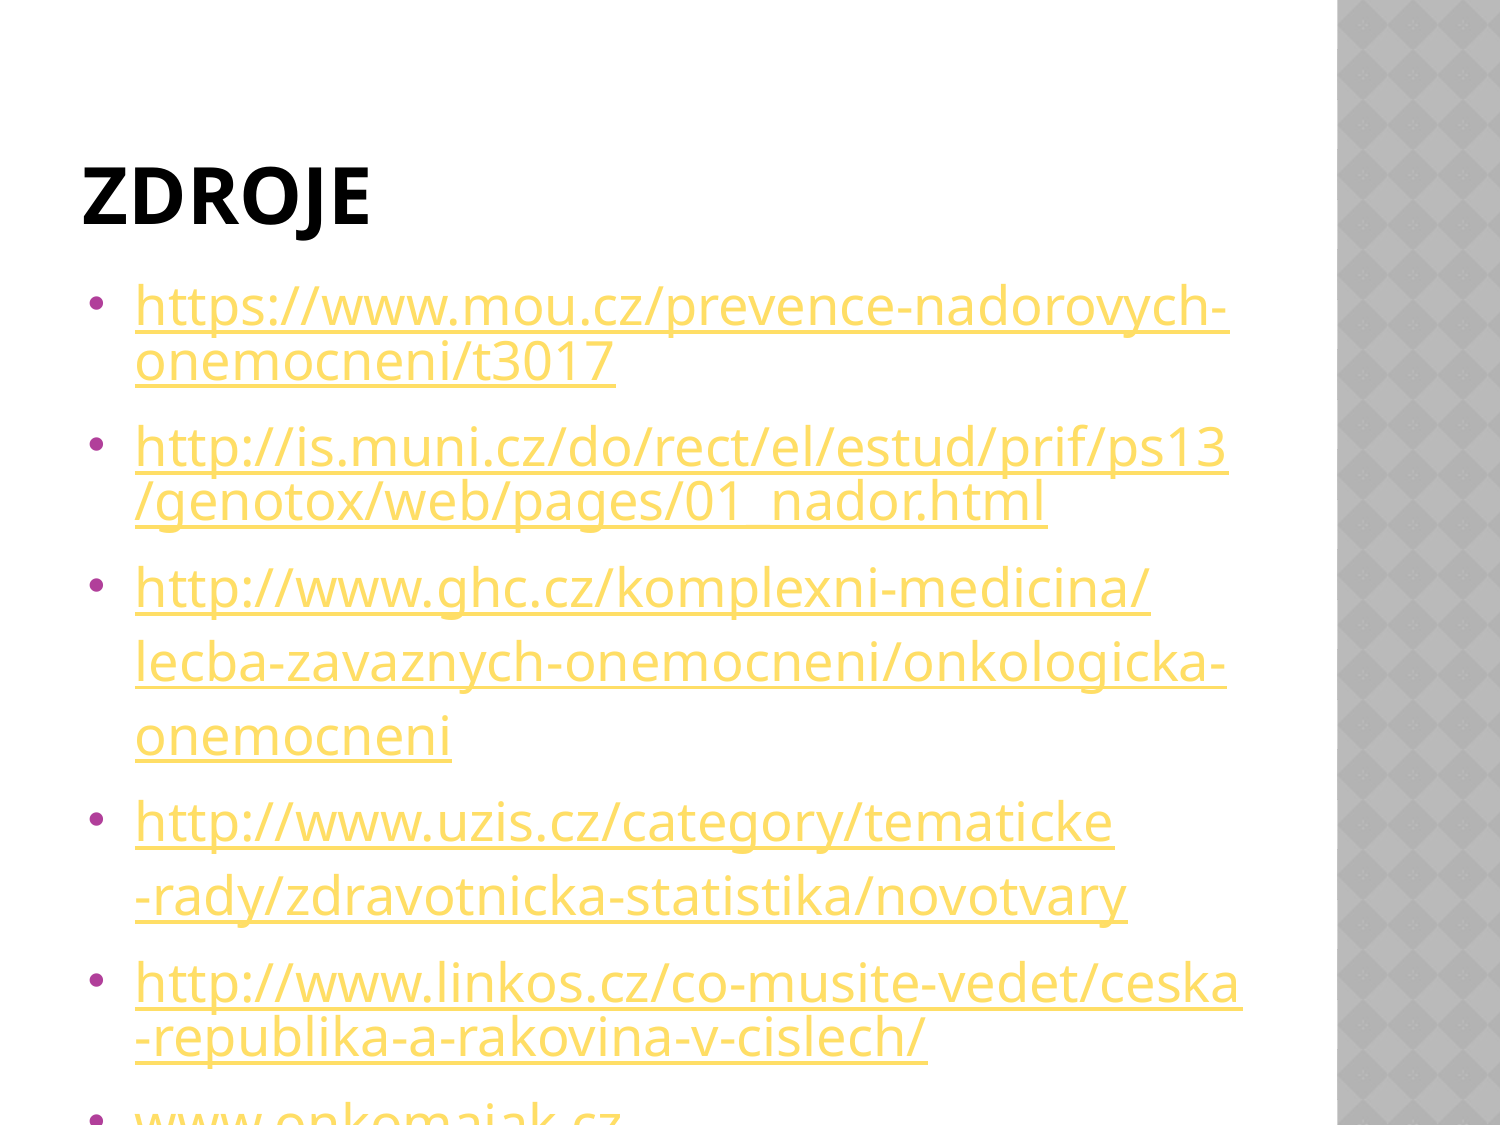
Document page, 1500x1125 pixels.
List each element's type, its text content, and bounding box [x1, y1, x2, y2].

list https://www.mou.cz/prevence-nadorovych-onemocneni/t3017 http://is.muni.cz/do/rect/el/estud/prif/ps13/genotox/web/pages/01_nador.html http://www.ghc.cz/komplexni-medicina/lecba-zavaznych-onemocneni/onkologicka-onemocneni http://www.uzis.cz/category/tematicke-rady/zdravotnicka-statistika/novotvary http://www.linkos.cz/co-musite-vedet/ceska-republika-a-rakovina-v-cislech/ www.onkomajak.cz [75, 264, 1263, 1059]
title ZDROJE [75, 52, 1263, 240]
